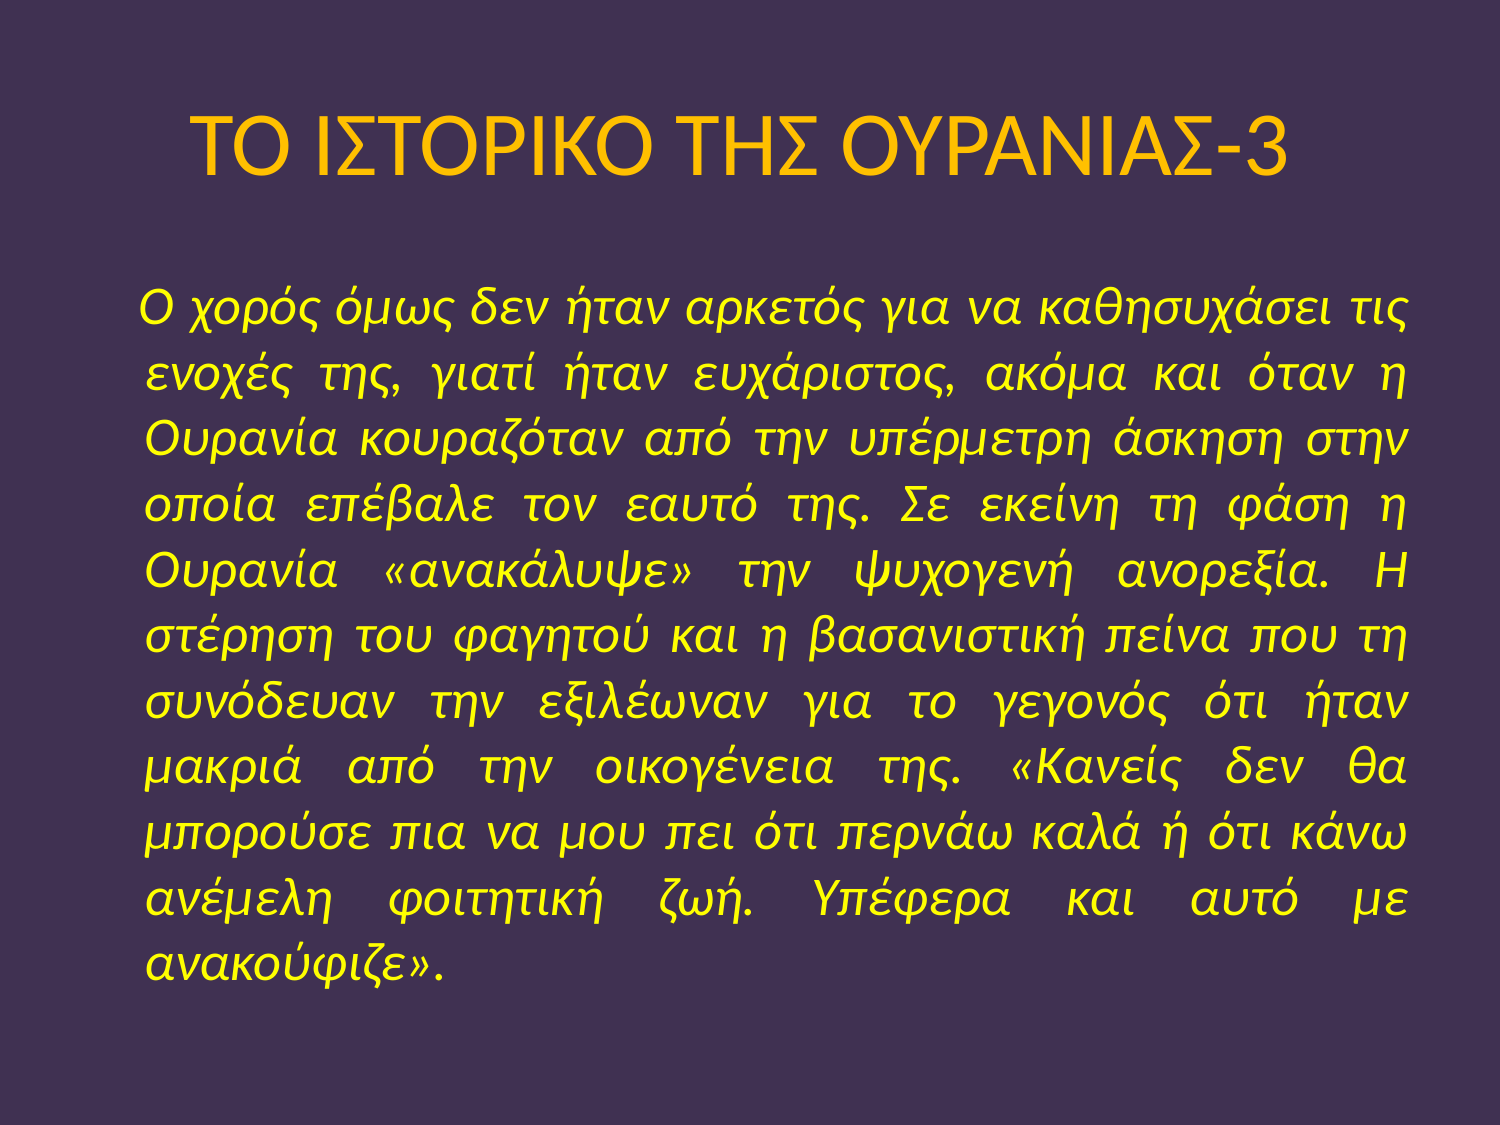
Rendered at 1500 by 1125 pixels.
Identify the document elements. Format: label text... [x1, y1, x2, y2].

title ΤΟ ΙΣΤΟΡΙΚΟ ΤΗΣ ΟΥΡΑΝΙΑΣ-3 [75, 45, 1425, 233]
list Ο χορός όμως δεν ήταν αρκετός για να καθησυχάσει τις ενοχές της, γιατί ήταν ευχάριστος, ακόμα και όταν η Ουρανία κουραζόταν από την υπέρμετρη άσκηση στην οποία επέβαλε τον εαυτό της. Σε εκείνη τη φάση η Ουρανία «ανακάλυψε» την ψυχογενή ανορεξία. Η στέρηση του φαγητού και η βασανιστική πείνα που τη συνόδευαν την εξιλέωναν για το γεγονός ότι ήταν μακριά από την οικογένεια της. «Κανείς δεν θα μπορούσε πια να μου πει ότι περνάω καλά ή ότι κάνω ανέμελη φοιτητική ζωή. Υπέφερα και αυτό με ανακούφιζε». [75, 262, 1425, 1005]
